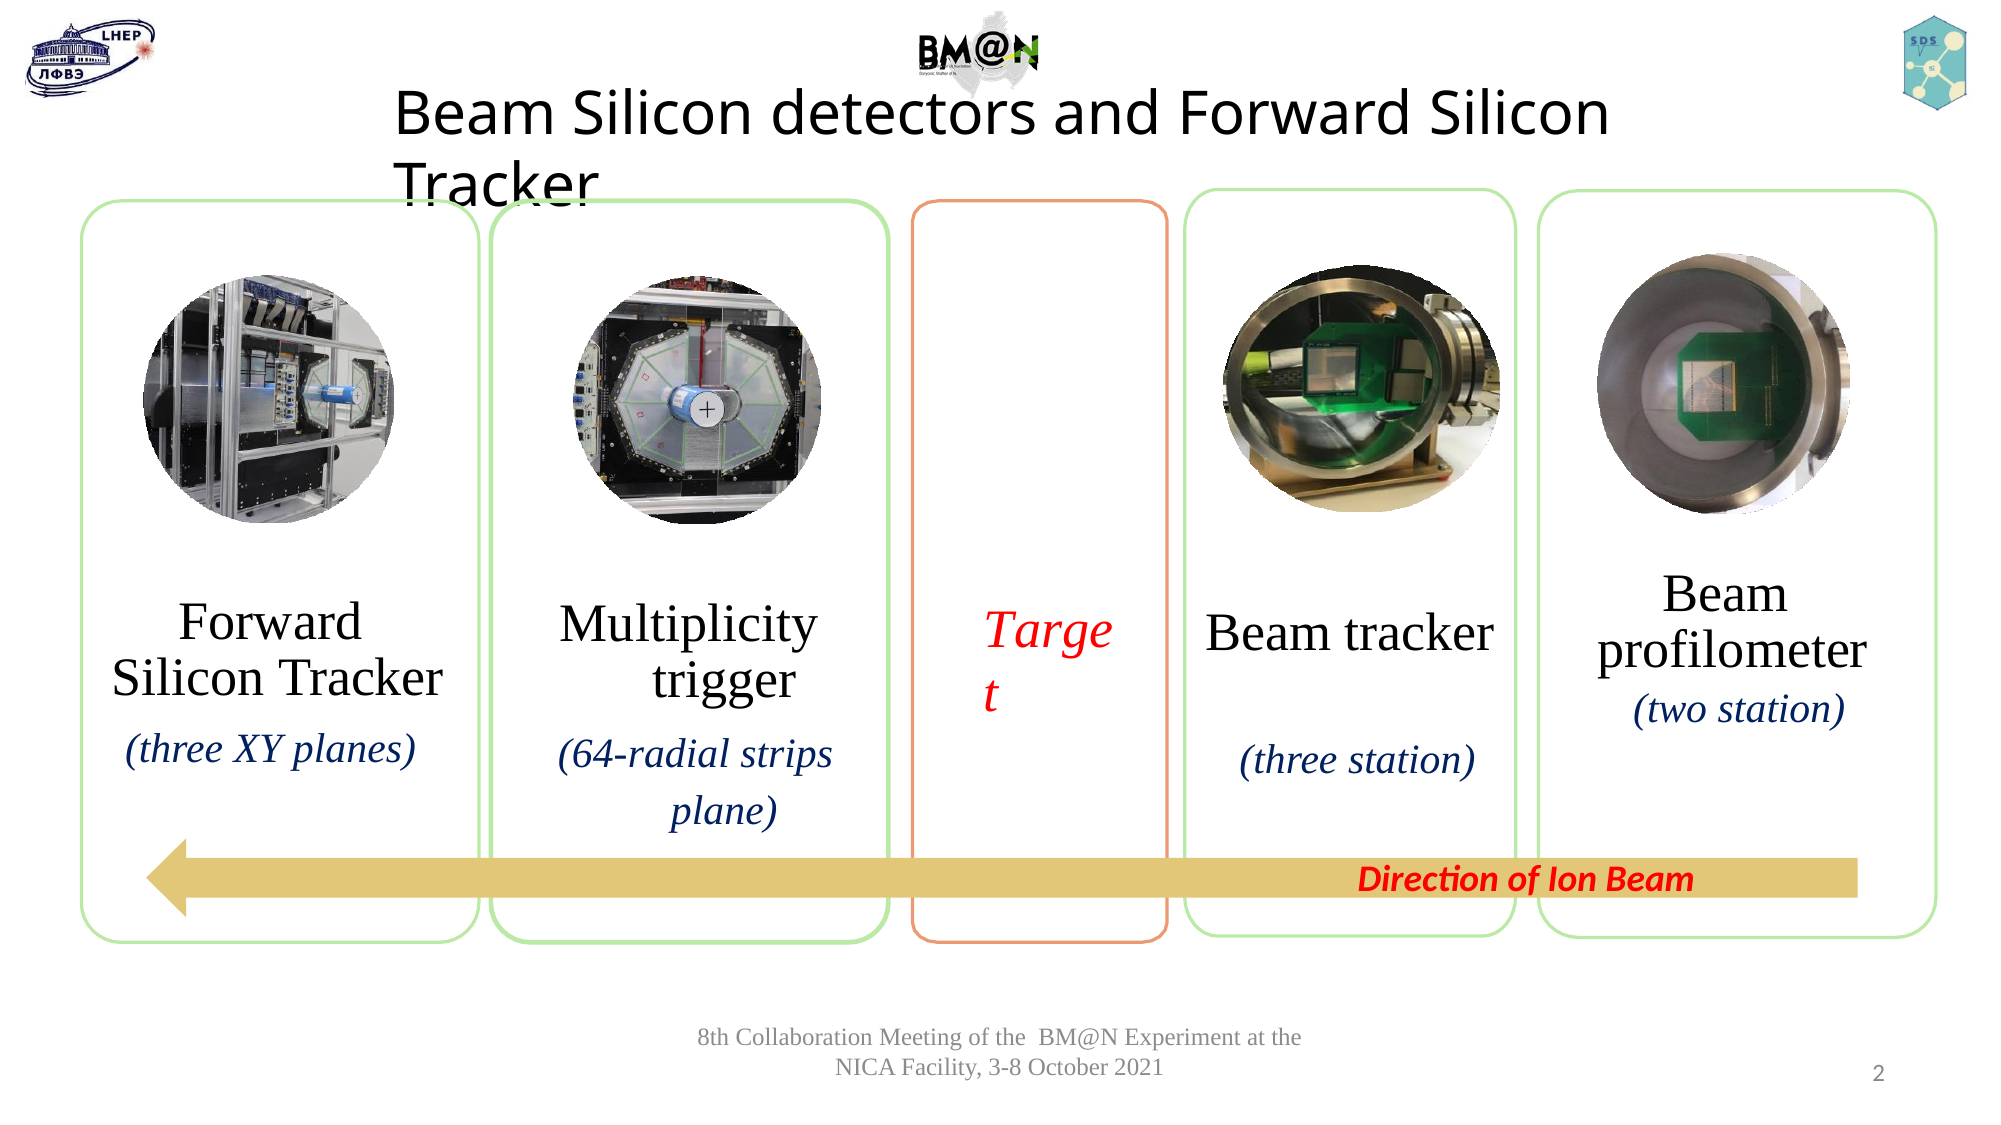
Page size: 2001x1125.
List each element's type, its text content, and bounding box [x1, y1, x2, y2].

picture [25, 18, 155, 98]
text_box [493, 918, 867, 943]
picture [1596, 252, 1849, 514]
text_box Forward Silicon Tracker (three XY planes) [108, 584, 142, 774]
title Beam Silicon detectors and Forward Silicon Tracker [391, 50, 1721, 241]
picture [891, 0, 1074, 109]
picture [1902, 14, 1974, 111]
footer 8th Collaboration Meeting of the BM@N Experiment at the NICA Facility, 3-8 October 2021 [662, 1020, 1338, 1081]
text_box 2 [1866, 1060, 1892, 1087]
text_box [81, 200, 479, 943]
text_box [572, 190, 1936, 938]
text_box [912, 938, 1500, 943]
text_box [142, 274, 1858, 918]
text_box [490, 200, 572, 274]
